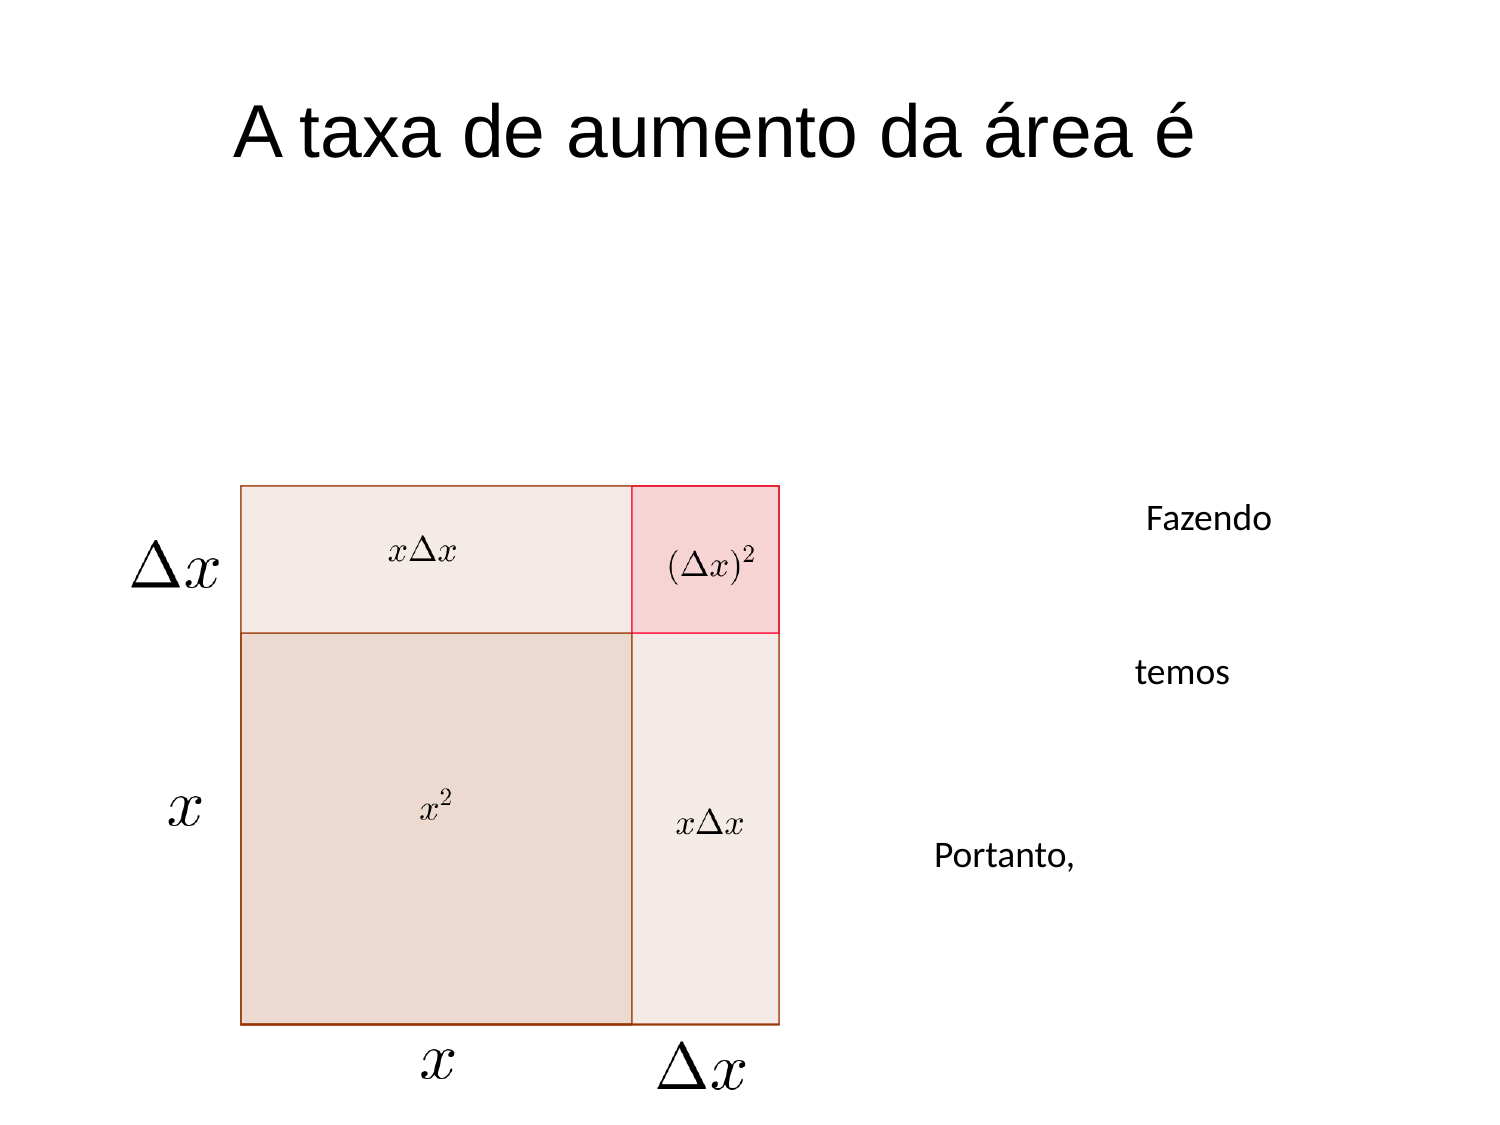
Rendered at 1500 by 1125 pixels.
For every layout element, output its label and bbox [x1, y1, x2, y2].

picture [0, 367, 1500, 1125]
